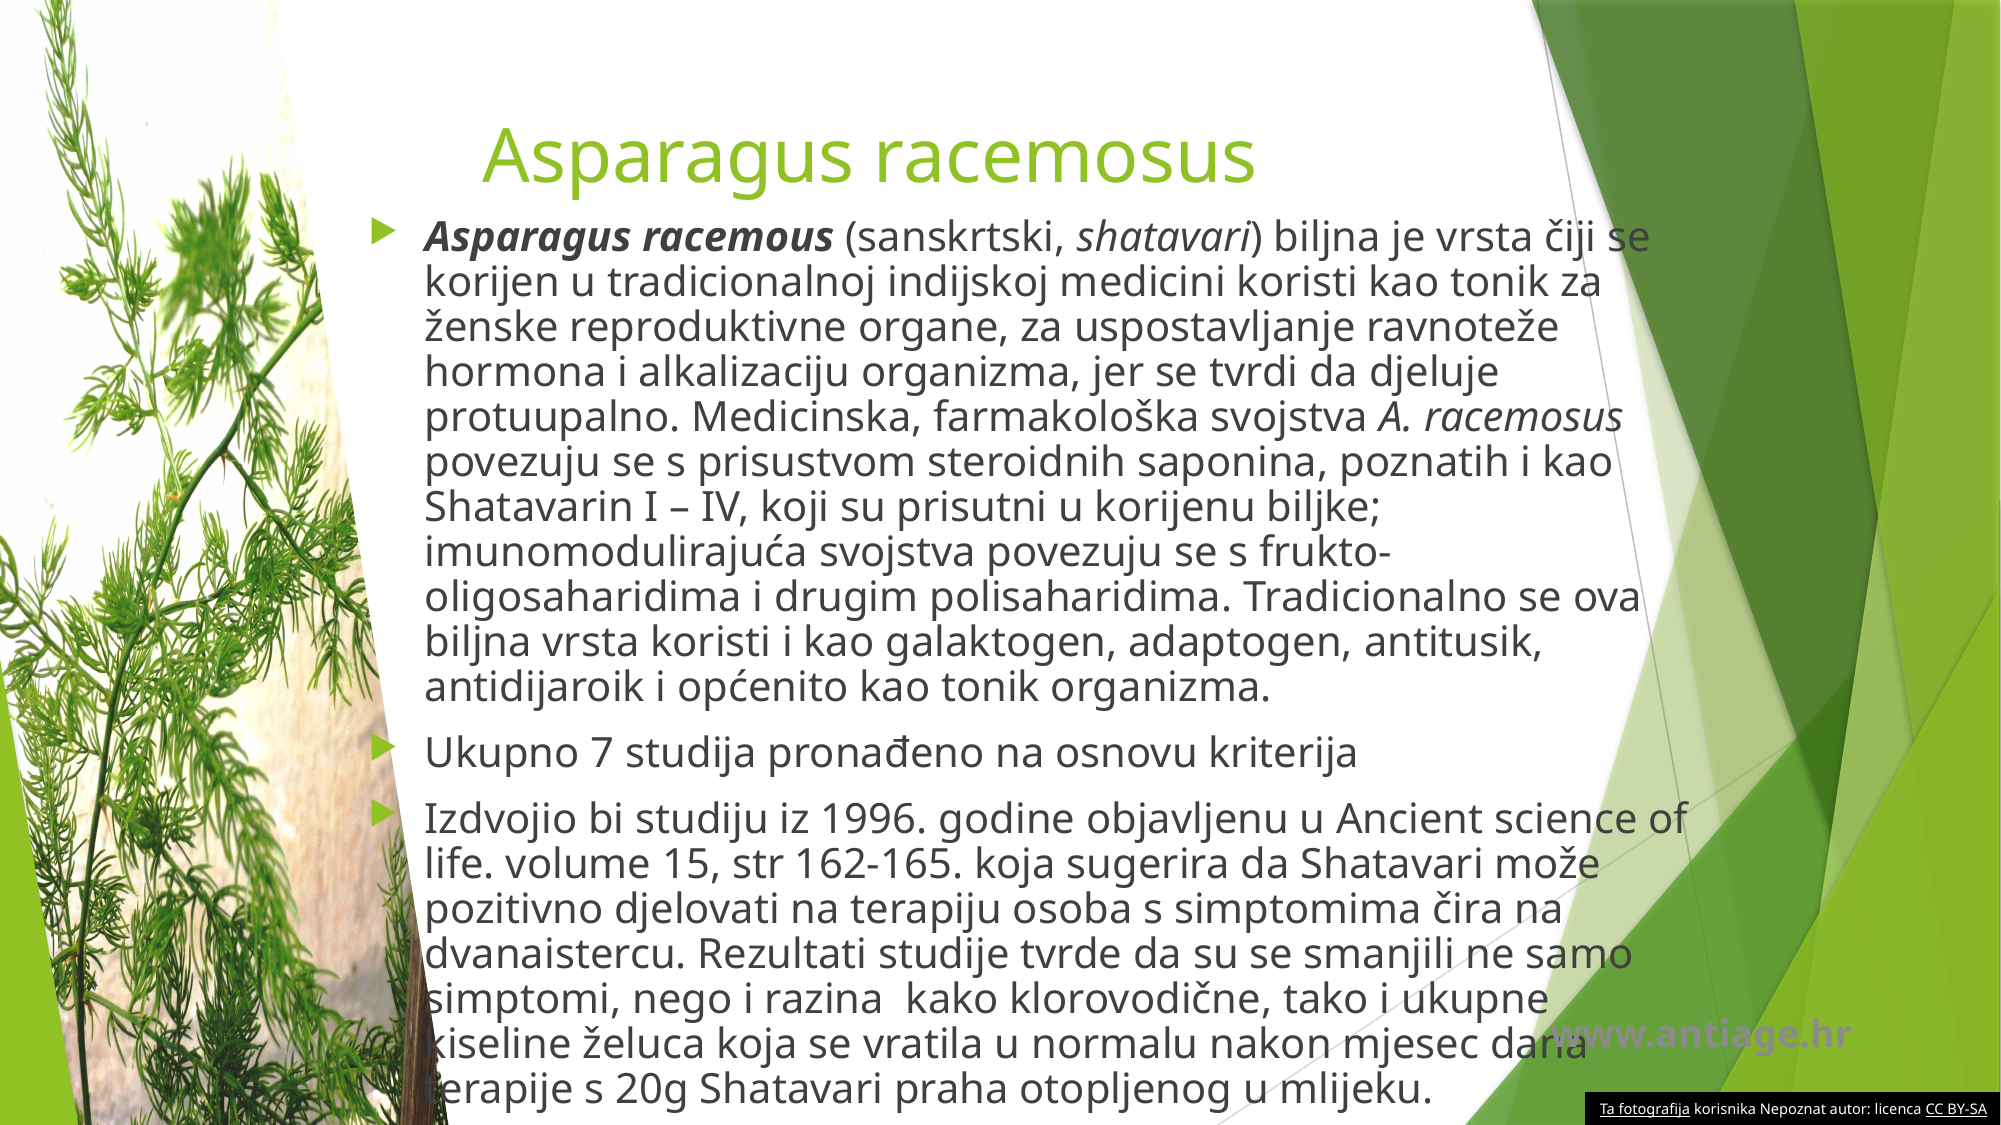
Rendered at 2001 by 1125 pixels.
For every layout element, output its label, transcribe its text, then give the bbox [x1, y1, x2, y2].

text_box www.antiage.hr [452, 991, 1897, 1075]
title Asparagus racemosus [467, 99, 1522, 208]
text_box Ta fotografija korisnika Nepoznat autor: licenca CC BY-SA [1585, 1092, 2000, 1125]
list Asparagus racemous (sanskrtski, shatavari) biljna je vrsta čiji se korijen u tradicionalnoj indijskoj medicini koristi kao tonik za ženske reproduktivne organe, za uspostavljanje ravnoteže hormona i alkalizaciju organizma, jer se tvrdi da djeluje protuupalno. Medicinska, farmakološka svojstva A. racemosus povezuju se s prisustvom steroidnih saponina, poznatih i kao Shatavarin I – IV, koji su prisutni u korijenu biljke; imunomodulirajuća svojstva povezuju se s frukto-oligosaharidima i drugim polisaharidima. Tradicionalno se ova biljna vrsta koristi i kao galaktogen, adaptogen, antitusik, antidijaroik i općenito kao tonik organizma. Ukupno 7 studija pronađeno na osnovu kriterija Izdvojio bi studiju iz 1996. godine objavljenu u Ancient science of life. volume 15, str 162-165. koja sugerira da Shatavari može pozitivno djelovati na terapiju osoba s simptomima čira na dvanaistercu. Rezultati studije tvrde da su se smanjili ne samo simptomi, nego i razina kako klorovodične, tako i ukupne kiseline želuca koja se vratila u normalu nakon mjesec dana terapije s 20g Shatavari praha otopljenog u mlijeku. [452, 208, 1711, 991]
picture [0, 0, 449, 1125]
